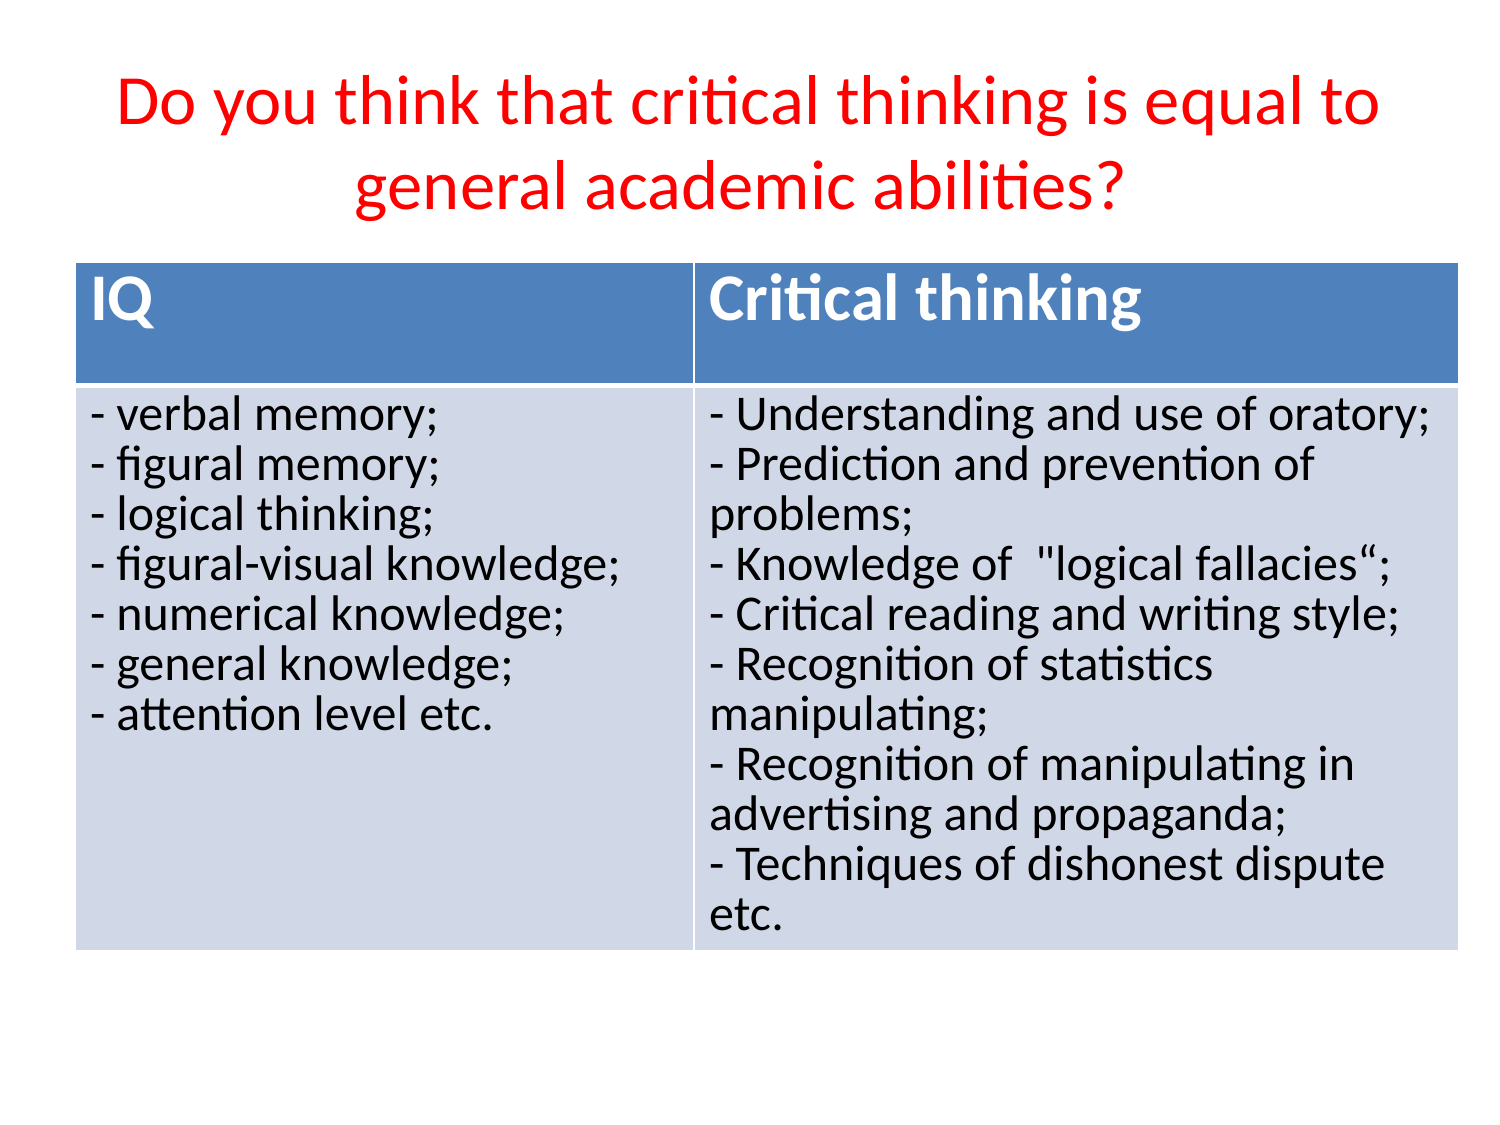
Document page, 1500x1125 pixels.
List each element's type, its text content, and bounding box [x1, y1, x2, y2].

table_header Critical thinking [695, 263, 1458, 383]
table_header IQ [76, 263, 693, 383]
title Do you think that critical thinking is equal to general academic abilities? [75, 45, 1425, 233]
table_cell - verbal memory; - figural memory; - logical thinking; - figural-visual knowledge; - numerical knowledge; - general knowledge; - attention level etc. [76, 388, 693, 950]
table_cell - Understanding and use of oratory; - Prediction and prevention of problems; - Knowledge of "logical fallacies“; - Critical reading and writing style; - Recognition of statistics manipulating; - Recognition of manipulating in advertising and propaganda; - Techniques of dishonest dispute etc. [695, 388, 1458, 950]
